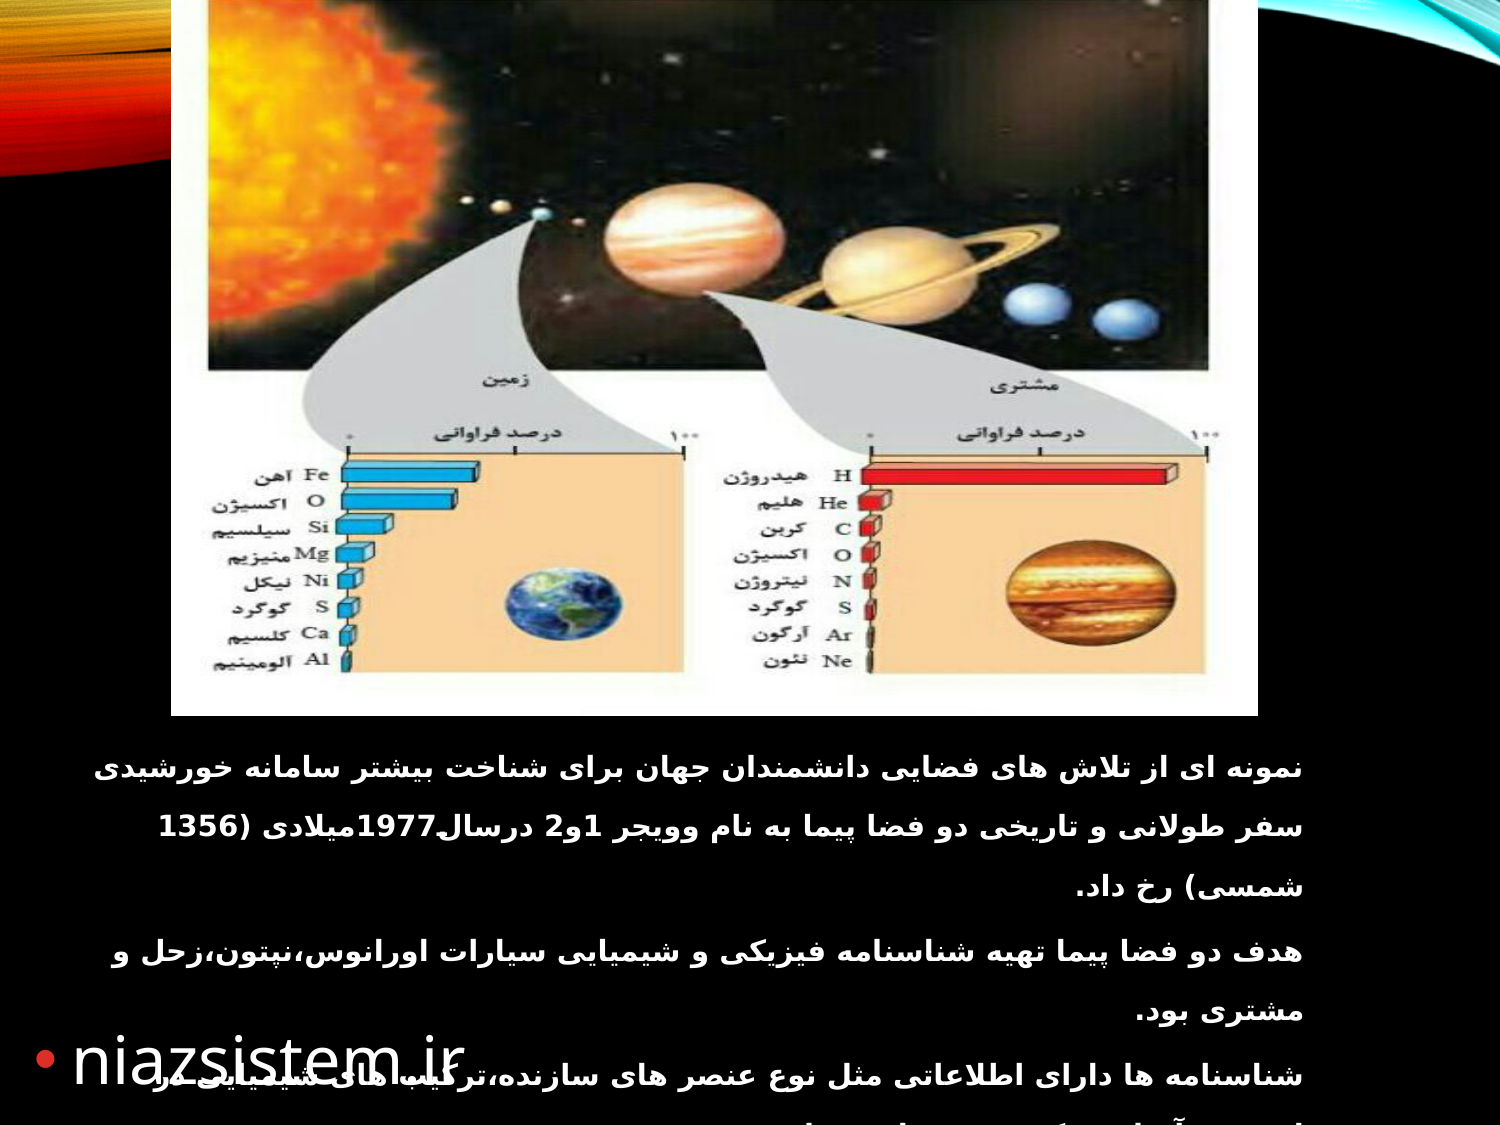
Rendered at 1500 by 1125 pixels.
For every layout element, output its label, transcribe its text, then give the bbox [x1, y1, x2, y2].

text_box نمونه ای از تلاش های فضایی دانشمندان جهان برای شناخت بیشتر سامانه خورشیدی سفر طولانی و تاریخی دو فضا پیما به نام وویجر 1و2 درسال1977میلادی (1356 شمسی) رخ داد. هدف دو فضا پیما تهیه شناسنامه فیزیکی و شیمیایی سیارات اورانوس،نپتون،زحل و مشتری بود. شناسنامه ها دارای اطلاعاتی مثل نوع عنصر های سازنده،ترکیب های شیمیایی در اتمسفر آنها و ترکیب درصد این مواد هستند. نمونه : تصویر بالا [53, 716, 1376, 1066]
picture [0, 0, 1500, 717]
text_box niazsistem.ir [0, 1010, 500, 1122]
